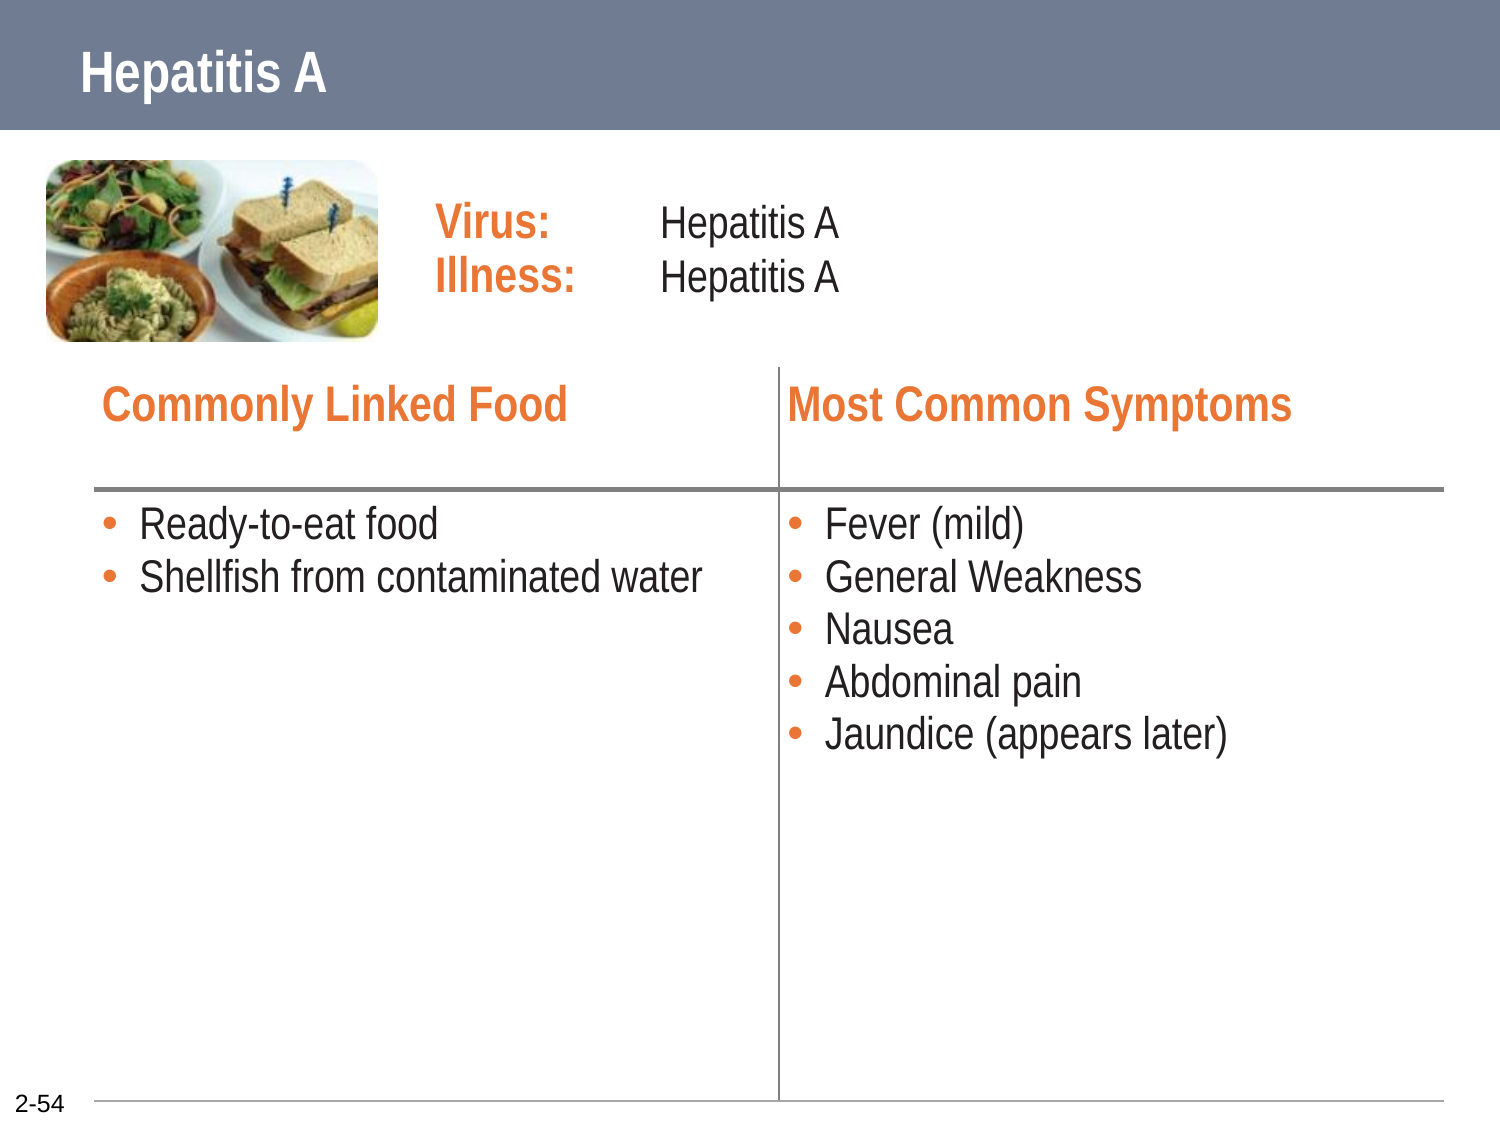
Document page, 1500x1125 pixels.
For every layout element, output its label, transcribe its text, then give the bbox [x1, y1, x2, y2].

picture [46, 160, 378, 342]
title Hepatitis A [65, 26, 1429, 112]
text_box 2-54 [0, 1080, 94, 1125]
table_header Commonly Linked Food [94, 367, 778, 487]
table_cell Fever (mild) General Weakness Nausea Abdominal pain Jaundice (appears later) [780, 492, 1444, 1100]
table_header Most Common Symptoms [780, 367, 1444, 487]
list Virus: Hepatitis A Illness: Hepatitis A [420, 187, 1416, 338]
table_cell Ready-to-eat food Shellfish from contaminated water [94, 492, 778, 1100]
